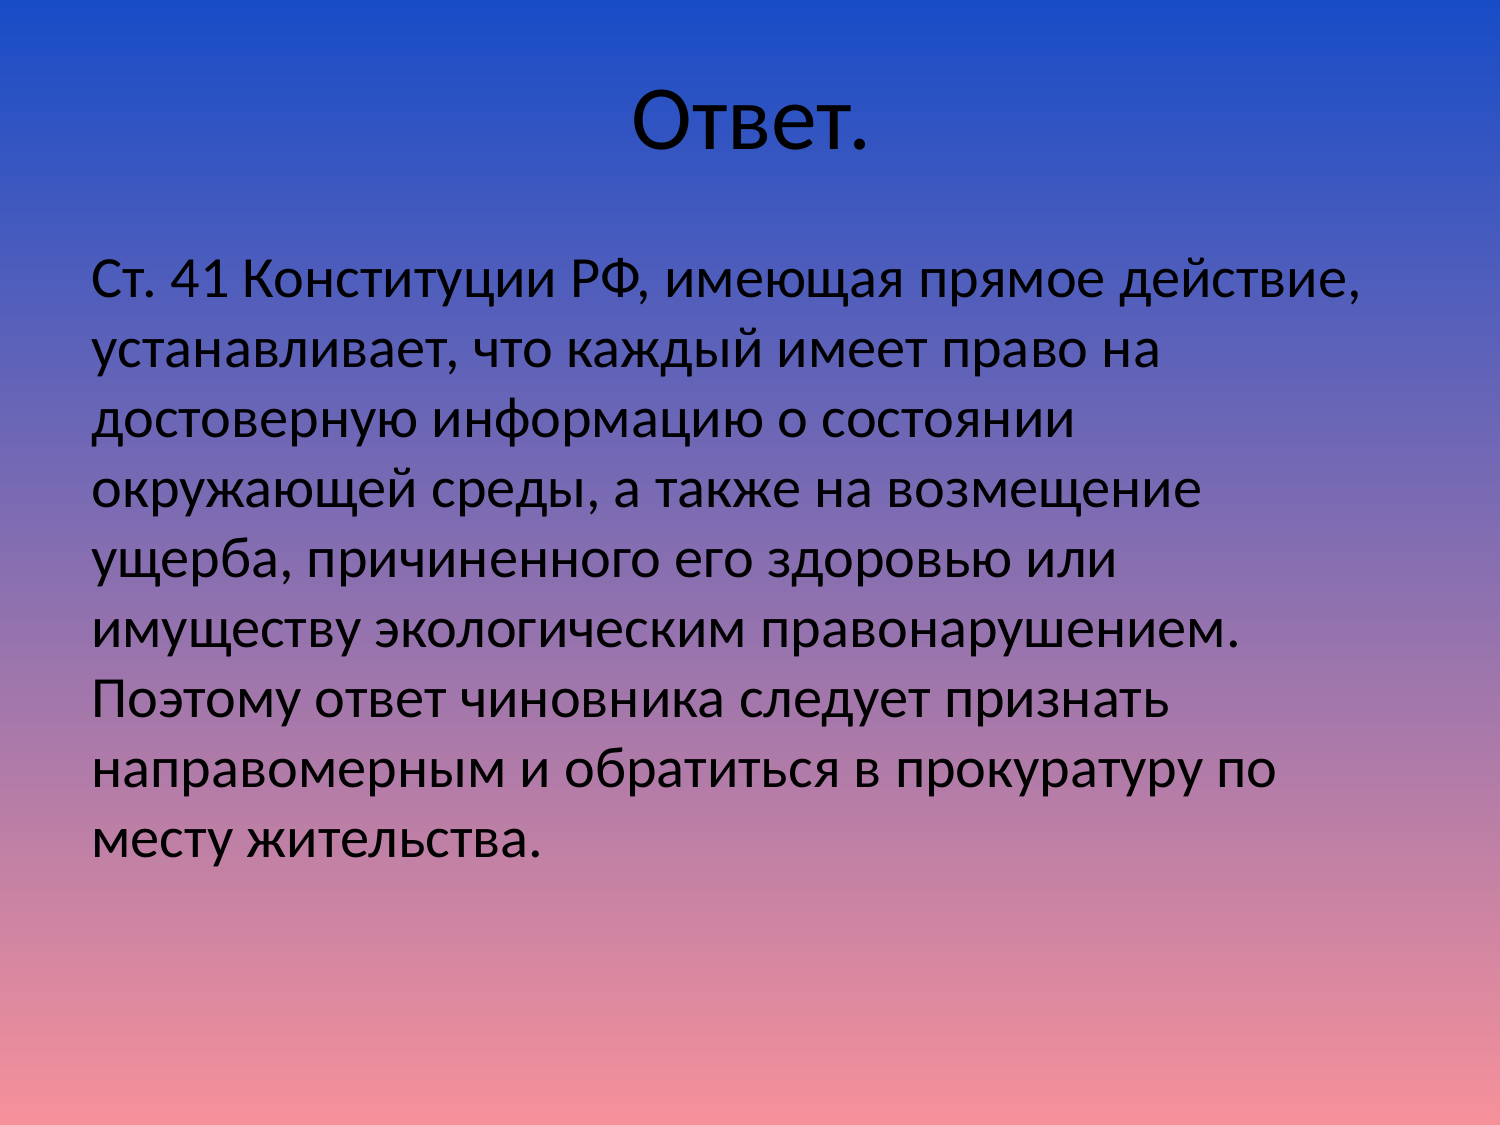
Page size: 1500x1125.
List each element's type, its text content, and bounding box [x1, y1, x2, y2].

list [75, 208, 1436, 1005]
text_box Ст. 41 Конституции РФ, имеющая прямое действие, устанавливает, что каждый имеет право на достоверную информацию о состоянии окружающей среды, а также на возмещение ущерба, причиненного его здоровью или имуществу экологическим правонарушением. Поэтому ответ чиновника следует признать направомерным и обратиться в прокуратуру по месту жительства. [76, 231, 1400, 992]
title Ответ. [76, 19, 1427, 207]
